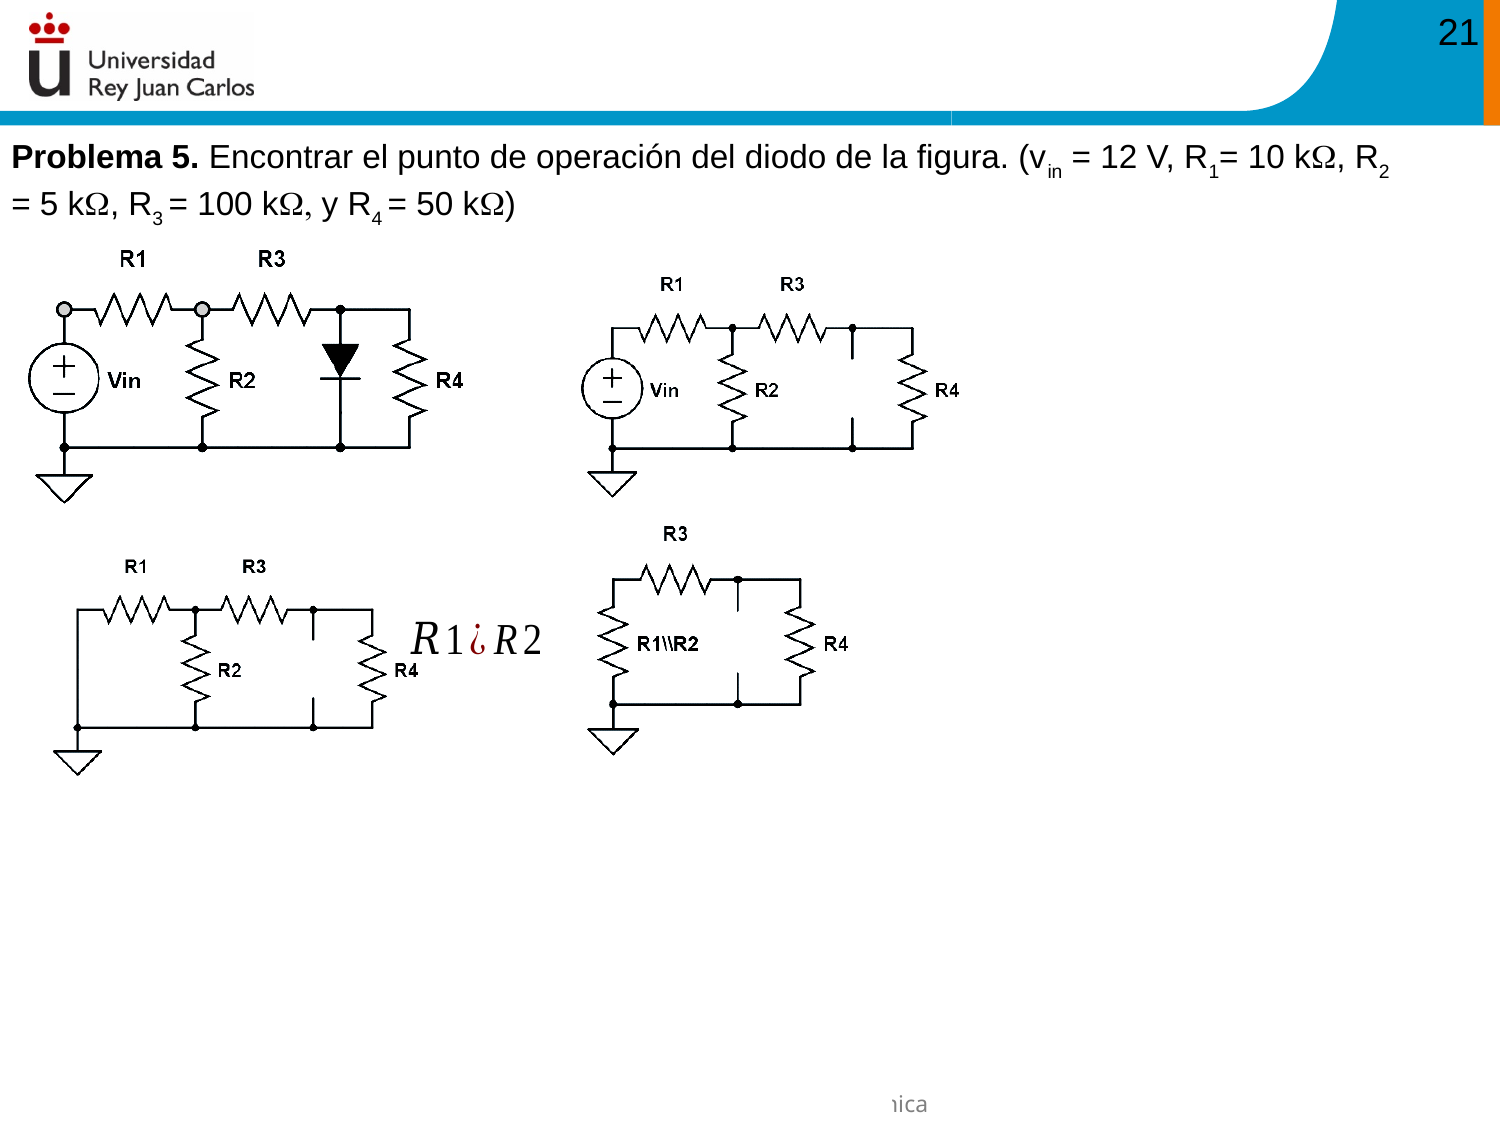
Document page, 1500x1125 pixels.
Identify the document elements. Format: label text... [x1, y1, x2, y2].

picture [571, 268, 970, 507]
slide_number 21 [1423, 0, 1500, 75]
picture [29, 12, 254, 101]
picture [27, 226, 477, 525]
picture [27, 550, 432, 794]
picture [571, 523, 866, 765]
text_box Problema 5. Encontrar el punto de operación del diodo de la figura. (vin = 12 V, R1= 10 kW, R2 = 5 kW, R3 = 100 kW, y R4 = 50 kW) [0, 129, 1405, 276]
